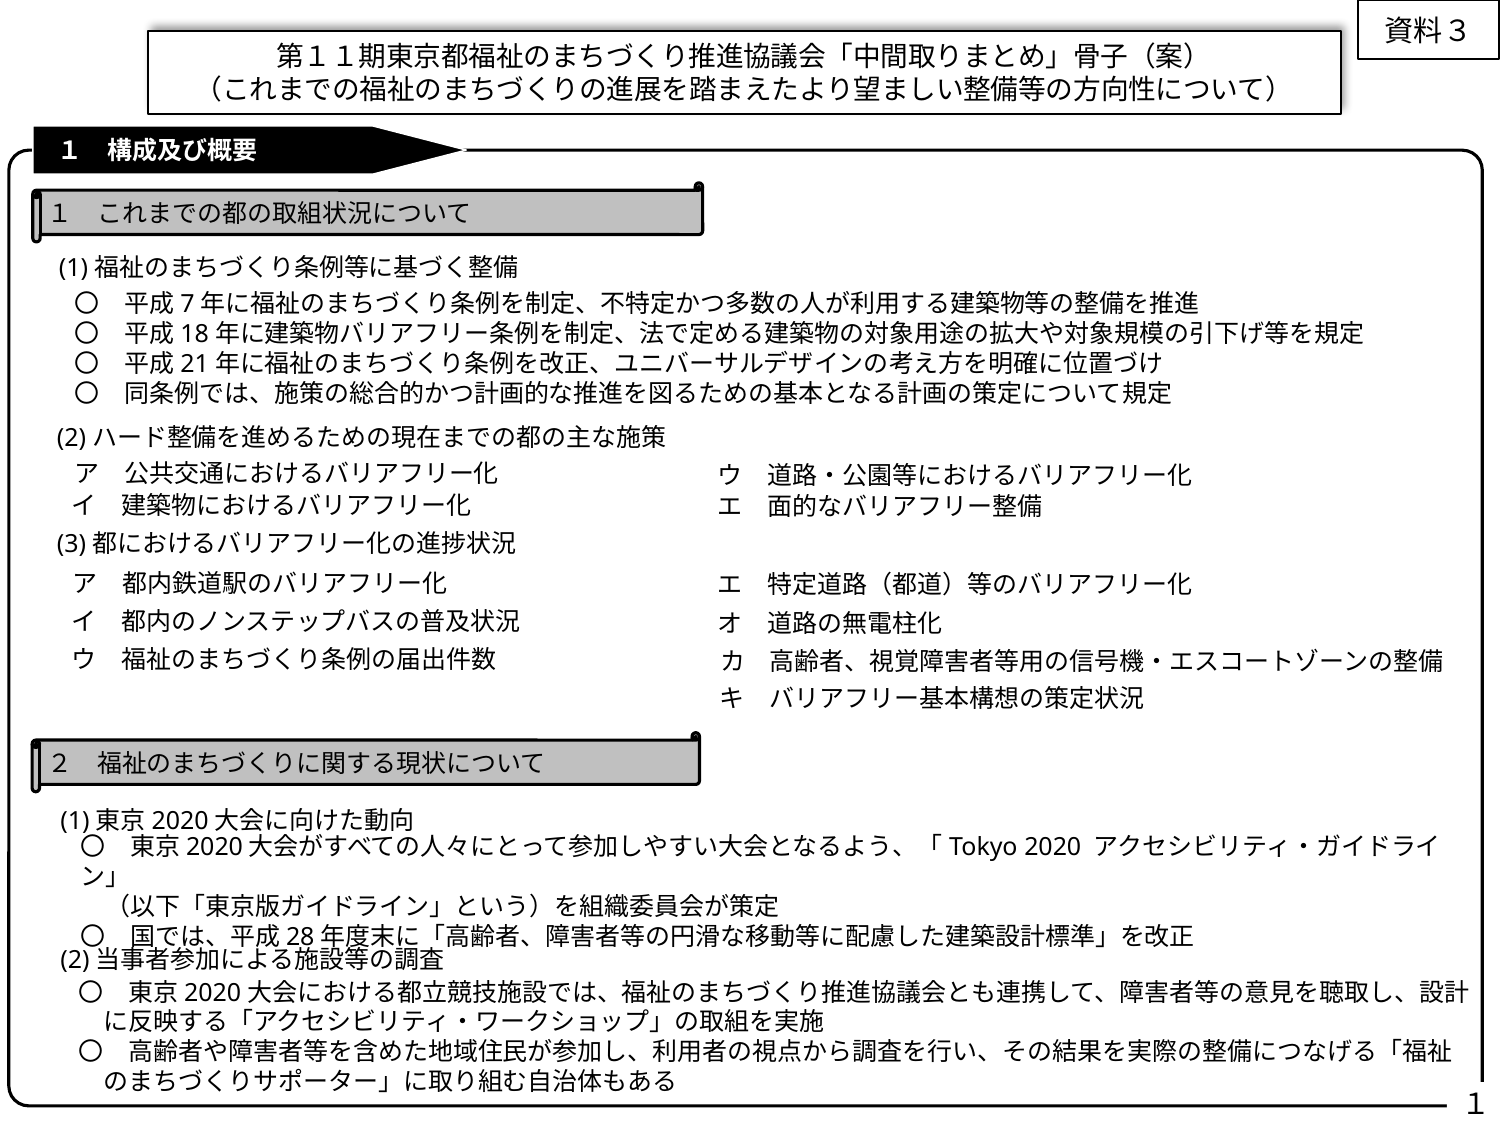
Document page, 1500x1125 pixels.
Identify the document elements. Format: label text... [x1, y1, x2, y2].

text_box 〇 平成7年に福祉のまちづくり条例を制定、不特定かつ多数の人が利用する建築物等の整備を推進 〇 平成18年に建築物バリアフリー条例を制定、法で定める建築物の対象用途の拡大や対象規模の引下げ等を規定 〇 平成21年に福祉のまちづくり条例を改正、ユニバーサルデザインの考え方を明確に位置づけ 〇 同条例では、施策の総合的かつ計画的な推進を図るための基本となる計画の策定について規定 [68, 286, 1483, 409]
text_box ア 都内鉄道駅のバリアフリー化 [66, 565, 618, 601]
text_box １ これまでの都の取組状況について [32, 182, 703, 242]
text_box オ 道路の無電柱化 [711, 602, 1263, 643]
text_box キ バリアフリー基本構想の策定状況 [713, 677, 1498, 718]
text_box エ 面的なバリアフリー整備 [711, 495, 1263, 516]
text_box エ 特定道路（都道）等のバリアフリー化 [711, 565, 1263, 601]
text_box イ 都内のノンステップバスの普及状況 [65, 600, 617, 639]
text_box ア 公共交通におけるバリアフリー化 [68, 460, 620, 485]
text_box １ 構成及び概要 [32, 125, 467, 175]
text_box ウ 福祉のまちづくり条例の届出件数 [65, 639, 617, 678]
text_box (2)ハード整備を進めるための現在までの都の主な施策 [50, 415, 878, 457]
text_box ウ 道路・公園等におけるバリアフリー化 [711, 464, 1263, 485]
text_box ２ 福祉のまちづくりに関する現状について [32, 732, 700, 792]
text_box 資料３ [1356, 0, 1500, 61]
text_box カ 高齢者、視覚障害者等用の信号機・エスコートゾーンの整備 [713, 640, 1498, 677]
text_box 〇 東京2020大会における都立競技施設では、福祉のまちづくり推進協議会とも連携して、障害者等の意見を聴取し、設計 に反映する「アクセシビリティ・ワークショップ」の取組を実施 〇 高齢者や障害者等を含めた地域住民が参加し、利用者の視点から調査を行い、その結果を実際の整備につなげる「福祉 のまちづくりサポーター」に取り組む自治体もある [72, 969, 1487, 1103]
text_box イ 建築物におけるバリアフリー化 [65, 493, 617, 515]
text_box [8, 150, 1483, 1106]
text_box (1)東京2020大会に向けた動向 [54, 798, 1047, 841]
title 第１１期東京都福祉のまちづくり推進協議会「中間取りまとめ」骨子（案） （これまでの福祉のまちづくりの進展を踏まえたより望ましい整備等の方向性について） [147, 30, 1341, 114]
text_box 〇 東京2020大会がすべての人々にとって参加しやすい大会となるよう、「Tokyo 2020 アクセシビリティ・ガイドライン」 （以下「東京版ガイドライン」という）を組織委員会が策定 〇 国では、平成28年度末に「高齢者、障害者等の円滑な移動等に配慮した建築設計標準」を改正 [74, 842, 1489, 938]
text_box (2)当事者参加による施設等の調査 [54, 937, 882, 979]
text_box １ [1445, 1080, 1500, 1125]
text_box (3)都におけるバリアフリー化の進捗状況 [50, 532, 878, 553]
text_box (1)福祉のまちづくり条例等に基づく整備 [53, 245, 1046, 287]
